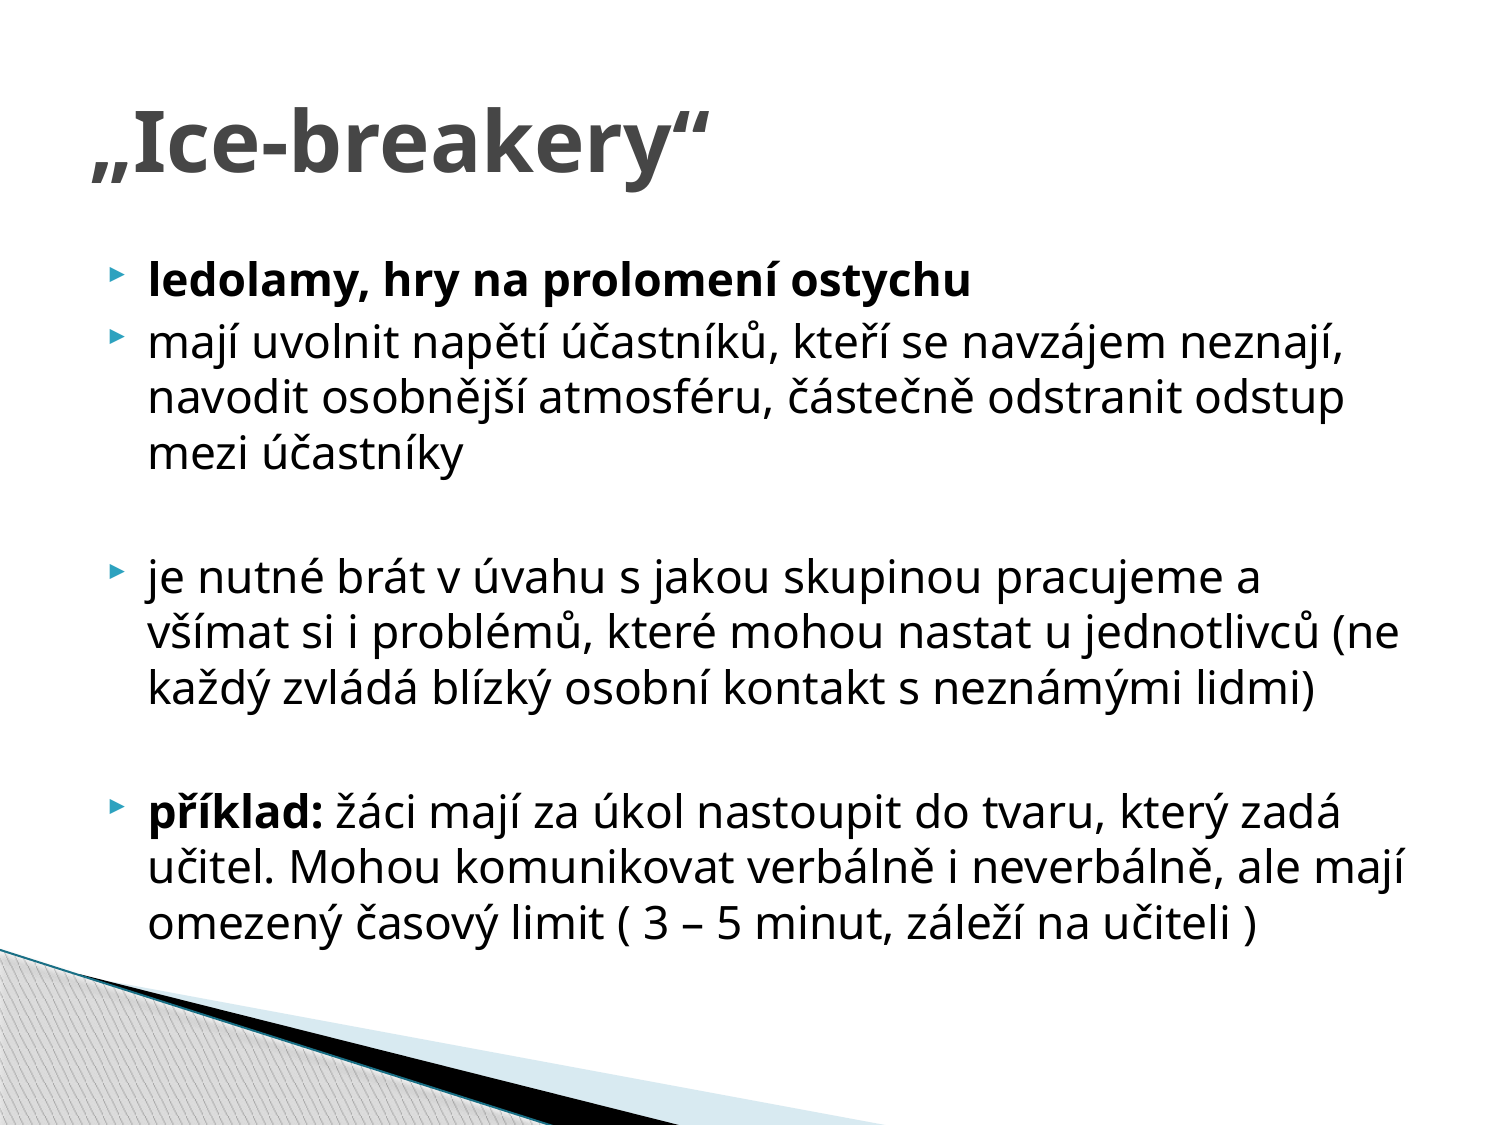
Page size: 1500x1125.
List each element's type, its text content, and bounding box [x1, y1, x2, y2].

title „Ice-breakery“ [75, 45, 1425, 233]
list ledolamy, hry na prolomení ostychu mají uvolnit napětí účastníků, kteří se navzájem neznají, navodit osobnější atmosféru, částečně odstranit odstup mezi účastníky je nutné brát v úvahu s jakou skupinou pracujeme a všímat si i problémů, které mohou nastat u jednotlivců (ne každý zvládá blízký osobní kontakt s neznámými lidmi) příklad: žáci mají za úkol nastoupit do tvaru, který zadá učitel. Mohou komunikovat verbálně i neverbálně, ale mají omezený časový limit ( 3 – 5 minut, záleží na učiteli ) [75, 243, 1425, 986]
